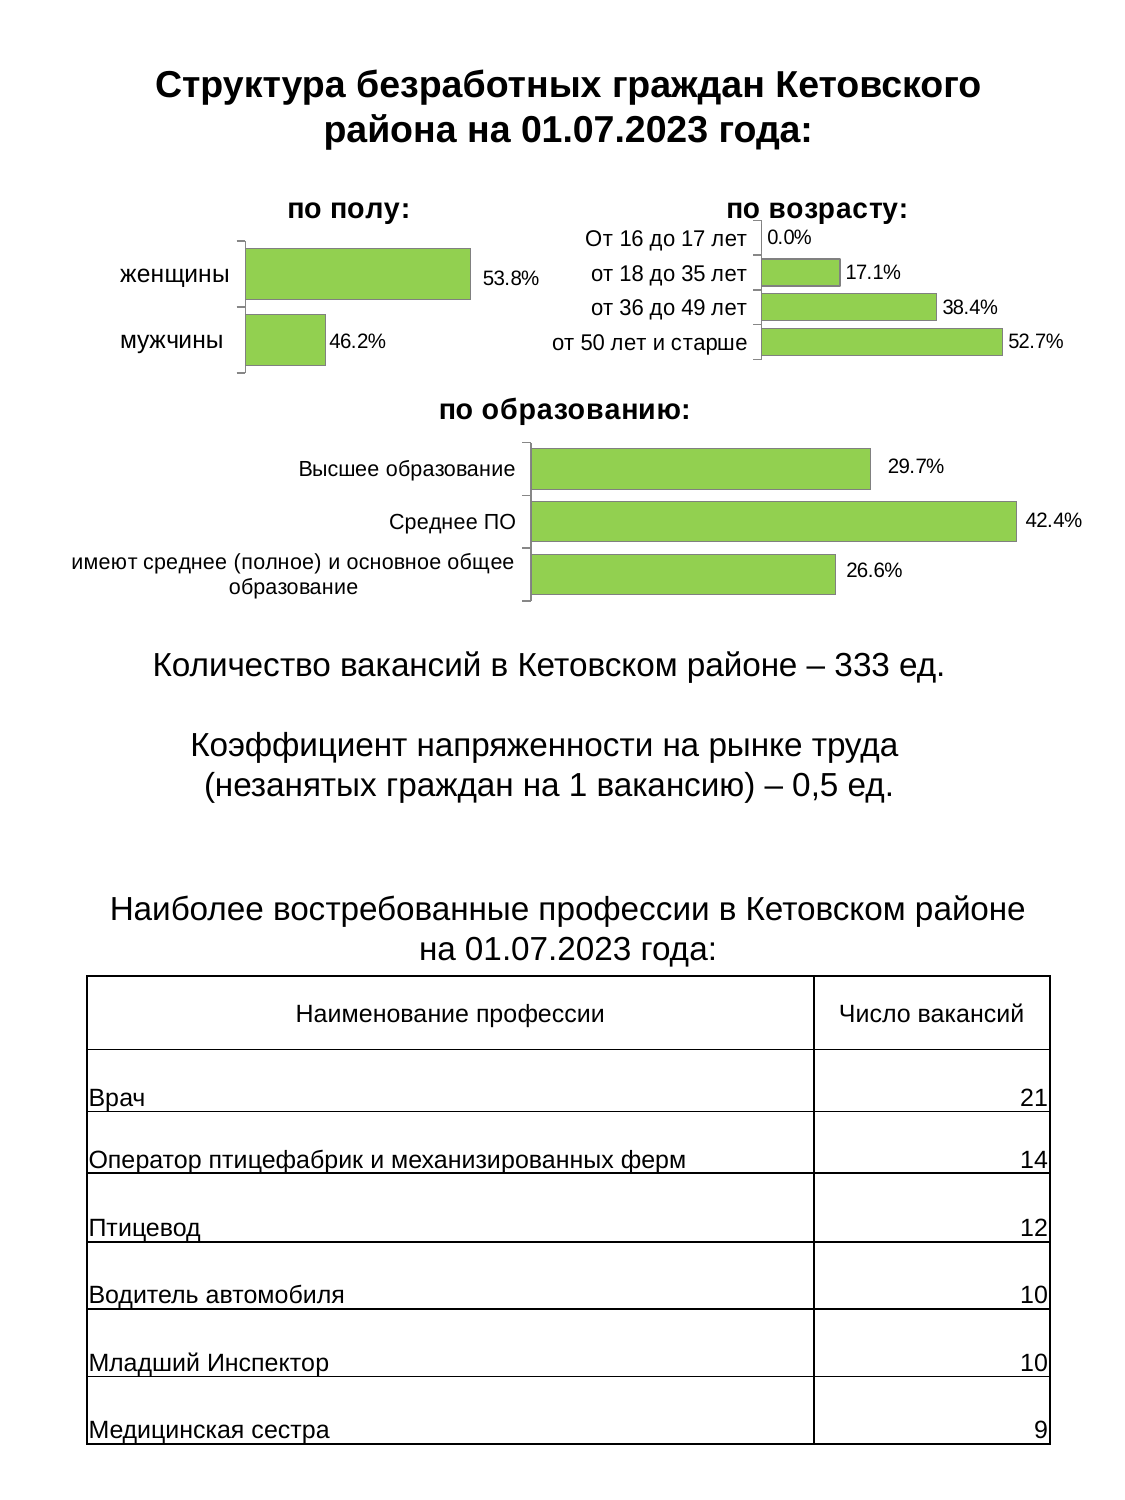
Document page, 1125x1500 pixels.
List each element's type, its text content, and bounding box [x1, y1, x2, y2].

table_cell 21 [815, 1050, 1049, 1111]
table_cell 12 [815, 1174, 1049, 1241]
table_cell 9 [815, 1377, 1049, 1443]
table_cell Птицевод [88, 1174, 813, 1241]
table_cell Медицинская сестра [88, 1377, 813, 1443]
table_cell 10 [815, 1243, 1049, 1308]
table_cell Врач [88, 1050, 813, 1111]
text_box Структура безработных граждан Кетовского района на 01.07.2023 года: [101, 52, 1035, 157]
chart [65, 182, 1084, 609]
table_cell 10 [815, 1310, 1049, 1376]
table_header Число вакансий [815, 977, 1049, 1049]
table_cell 14 [815, 1112, 1049, 1172]
text_box Наиболее востребованные профессии в Кетовском районе на 01.07.2023 года: [72, 879, 1065, 975]
text_box Количество вакансий в Кетовском районе – 333 ед. Коэффициент напряженности на рынке труда (незанятых граждан на 1 вакансию) – 0,5 ед. [61, 636, 1039, 811]
table_header Наименование профессии [88, 977, 813, 1049]
table_cell Водитель автомобиля [88, 1243, 813, 1308]
table_cell Младший Инспектор [88, 1310, 813, 1376]
table_cell Оператор птицефабрик и механизированных ферм [88, 1112, 813, 1172]
